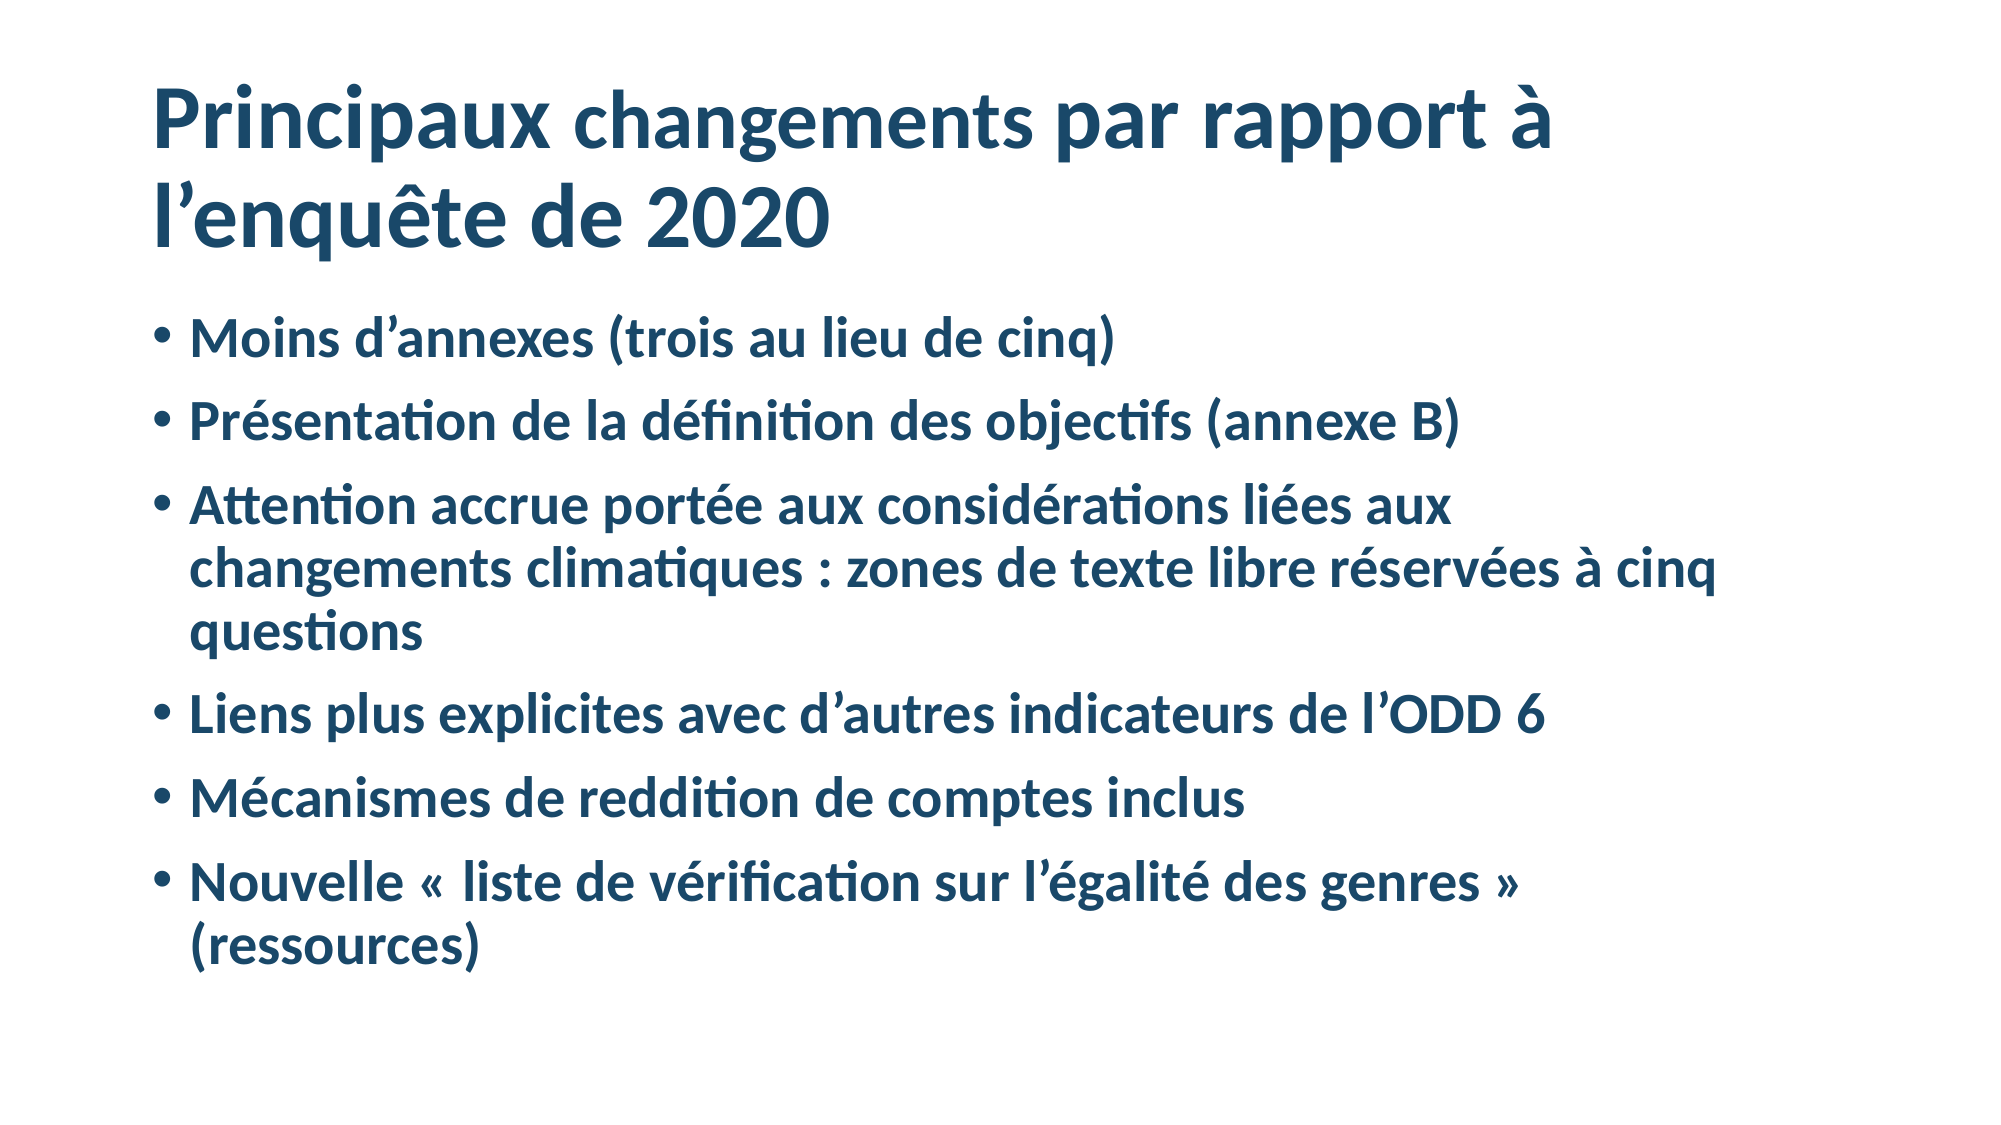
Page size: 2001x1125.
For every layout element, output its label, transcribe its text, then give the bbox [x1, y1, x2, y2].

list Moins d’annexes (trois au lieu de cinq) Présentation de la définition des objectifs (annexe B) Attention accrue portée aux considérations liées aux changements climatiques : zones de texte libre réservées à cinq questions Liens plus explicites avec d’autres indicateurs de l’ODD 6 Mécanismes de reddition de comptes inclus Nouvelle « liste de vérification sur l’égalité des genres » (ressources) [137, 299, 1803, 1014]
title Principaux changements par rapport à l’enquête de 2020 [137, 59, 1863, 278]
